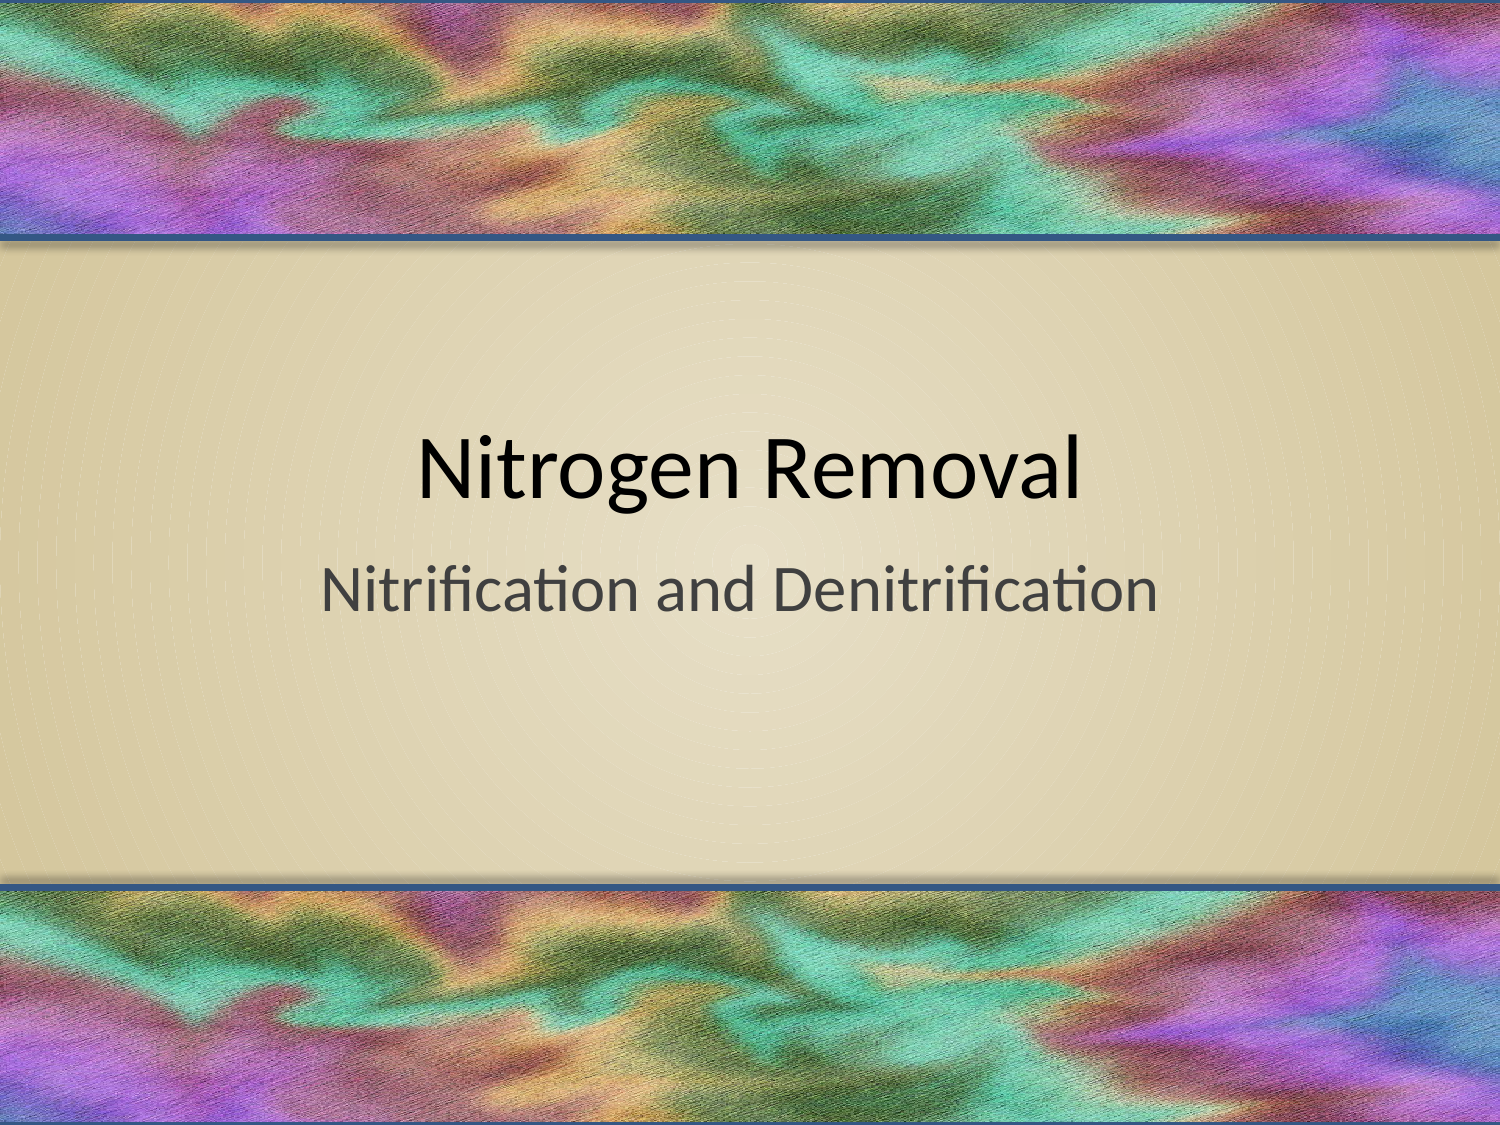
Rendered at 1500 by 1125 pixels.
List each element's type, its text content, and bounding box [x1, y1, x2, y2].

picture [0, 891, 1500, 1122]
title Nitrogen Removal [112, 399, 1388, 551]
subtitle Nitrification and Denitrification [203, 537, 1292, 826]
picture [0, 3, 1500, 234]
